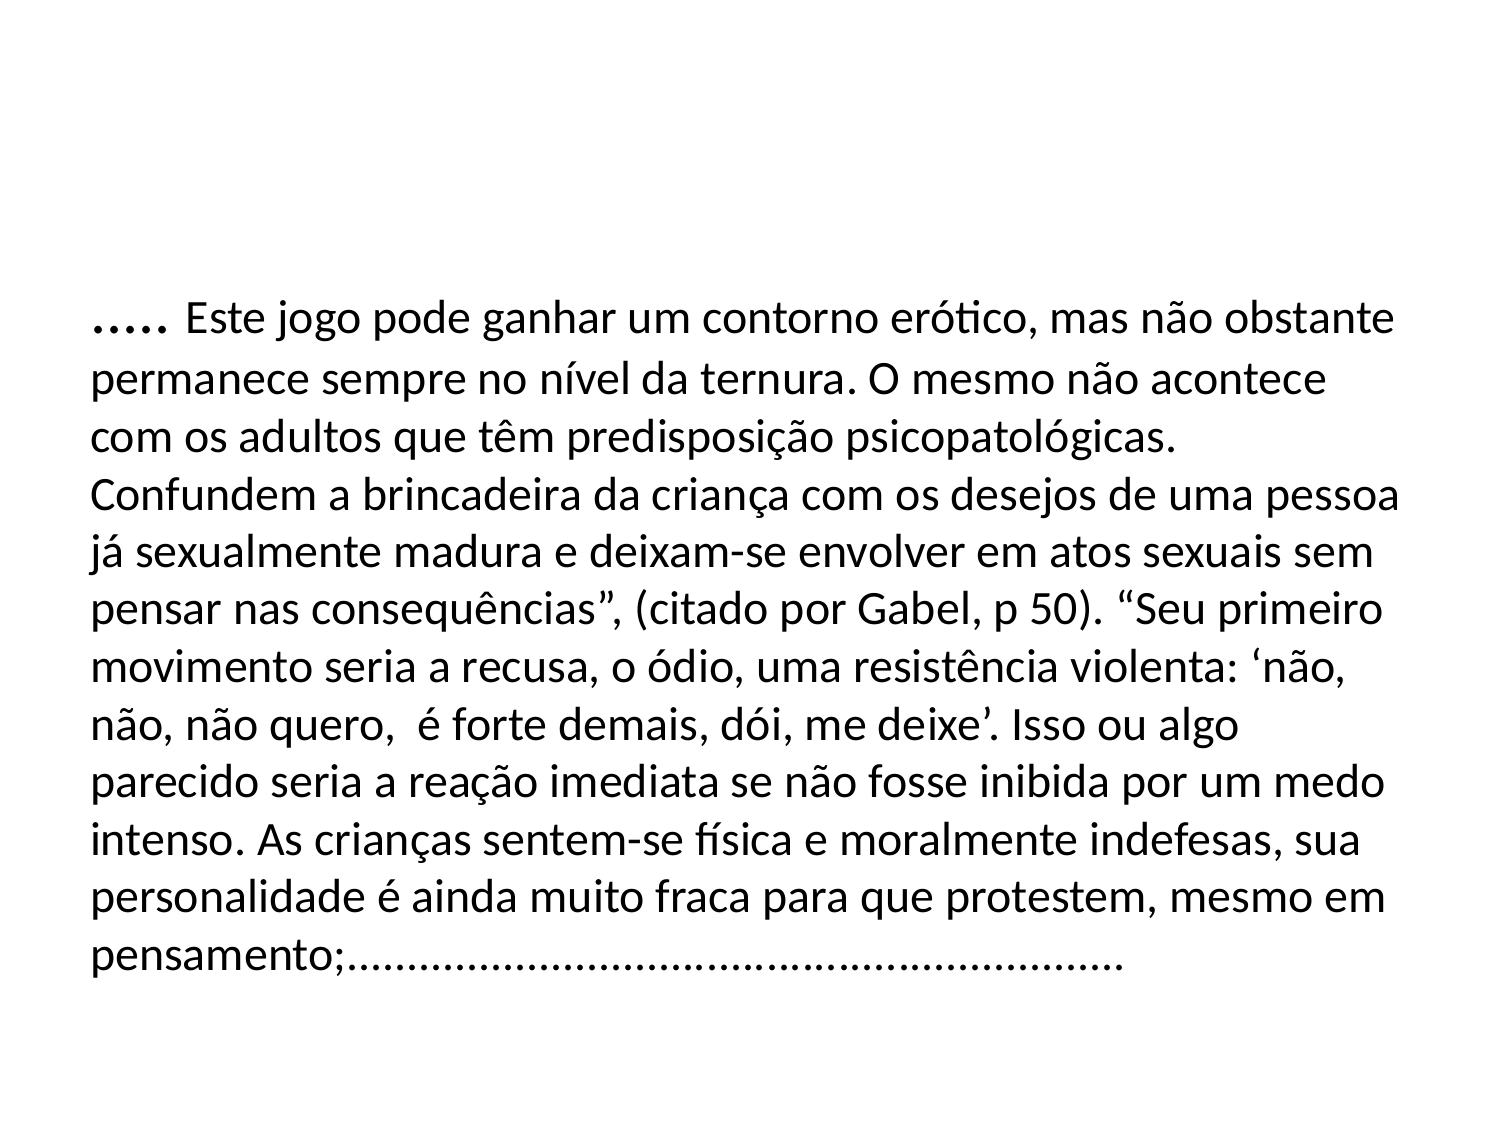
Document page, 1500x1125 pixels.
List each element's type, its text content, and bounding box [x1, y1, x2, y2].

list ..... Este jogo pode ganhar um contorno erótico, mas não obstante permanece sempre no nível da ternura. O mesmo não acontece com os adultos que têm predisposição psicopatológicas. Confundem a brincadeira da criança com os desejos de uma pessoa já sexualmente madura e deixam-se envolver em atos sexuais sem pensar nas consequências”, (citado por Gabel, p 50). “Seu primeiro movimento seria a recusa, o ódio, uma resistência violenta: ‘não, não, não quero, é forte demais, dói, me deixe’. Isso ou algo parecido seria a reação imediata se não fosse inibida por um medo intenso. As crianças sentem-se física e moralmente indefesas, sua personalidade é ainda muito fraca para que protestem, mesmo em pensamento;................................................................. [75, 262, 1425, 1005]
